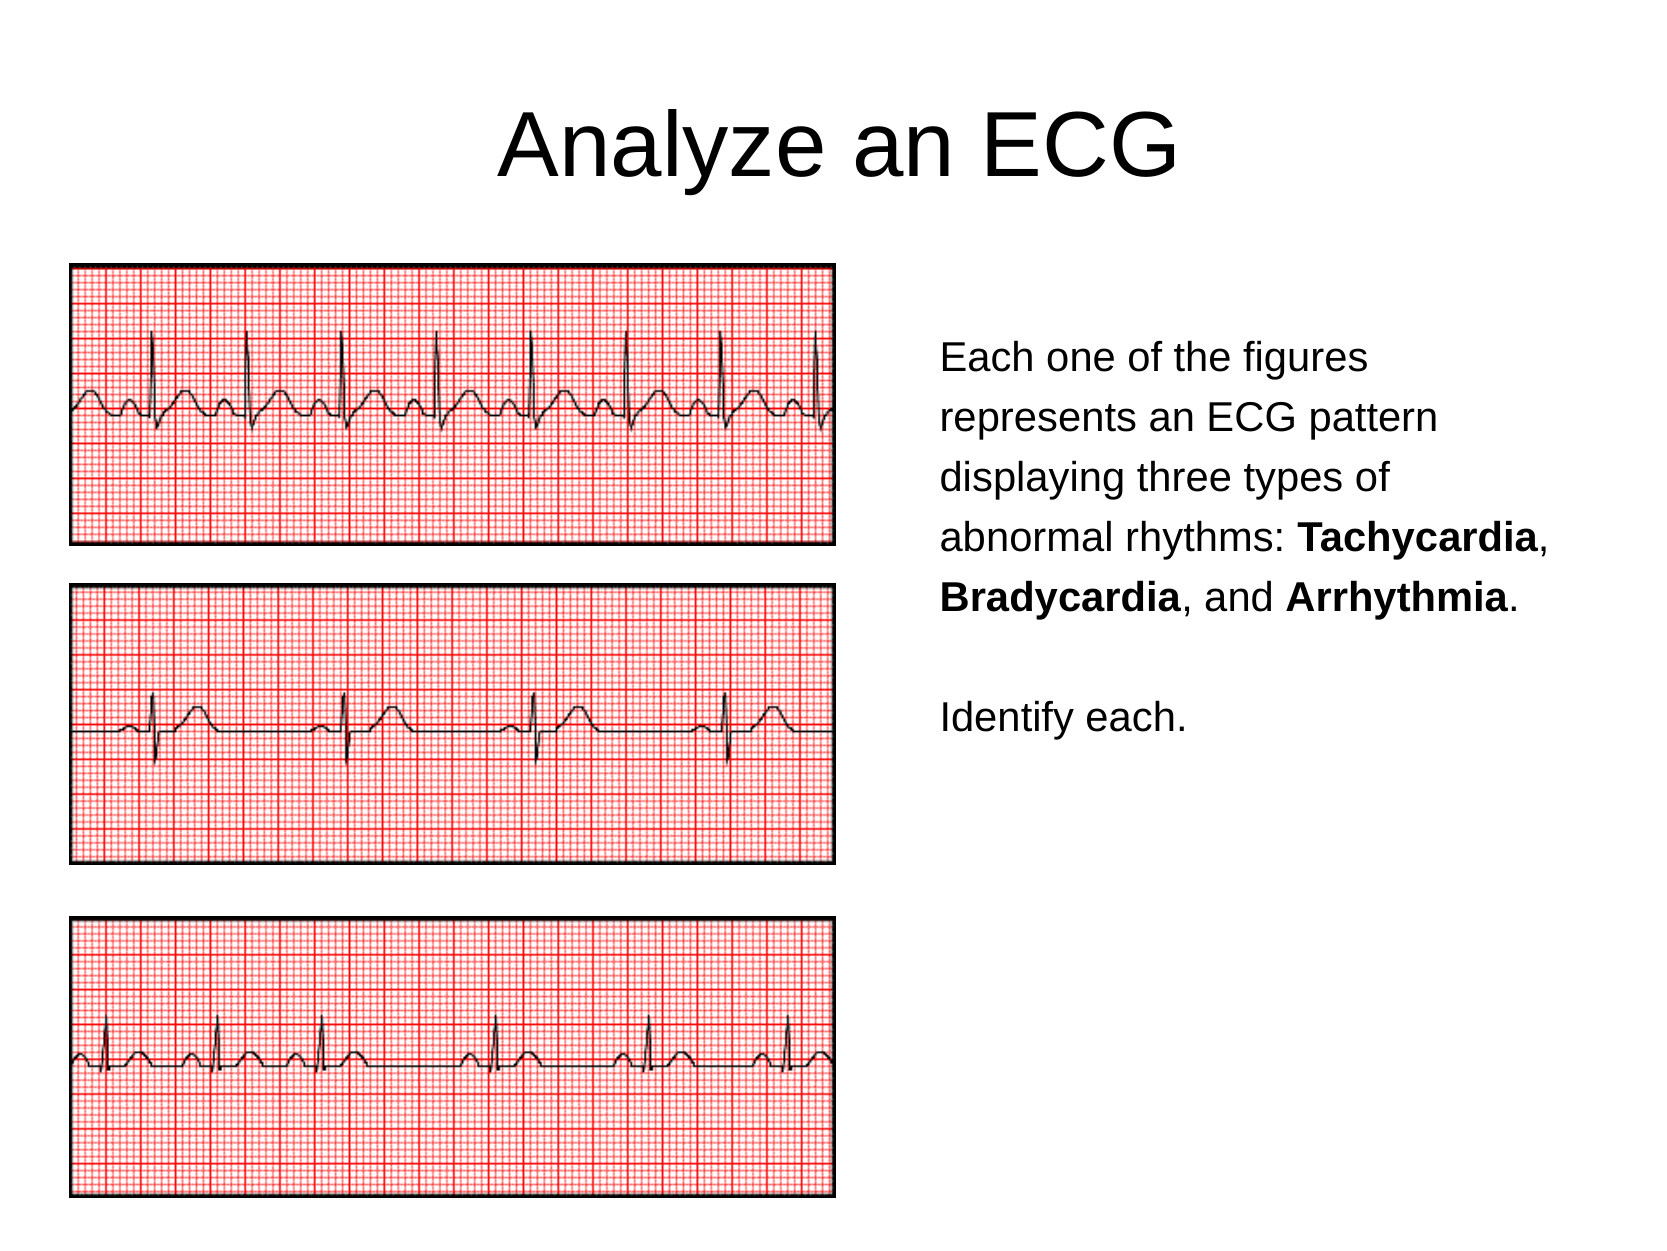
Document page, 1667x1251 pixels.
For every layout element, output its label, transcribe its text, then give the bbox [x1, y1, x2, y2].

picture [69, 263, 836, 546]
picture [69, 583, 836, 865]
title Analyze an ECG [100, 58, 1579, 199]
picture [69, 916, 836, 1199]
text_box Each one of the figures represents an ECG pattern displaying three types of abnormal rhythms: Tachycardia, Bradycardia, and Arrhythmia. Identify each. [933, 313, 1566, 680]
